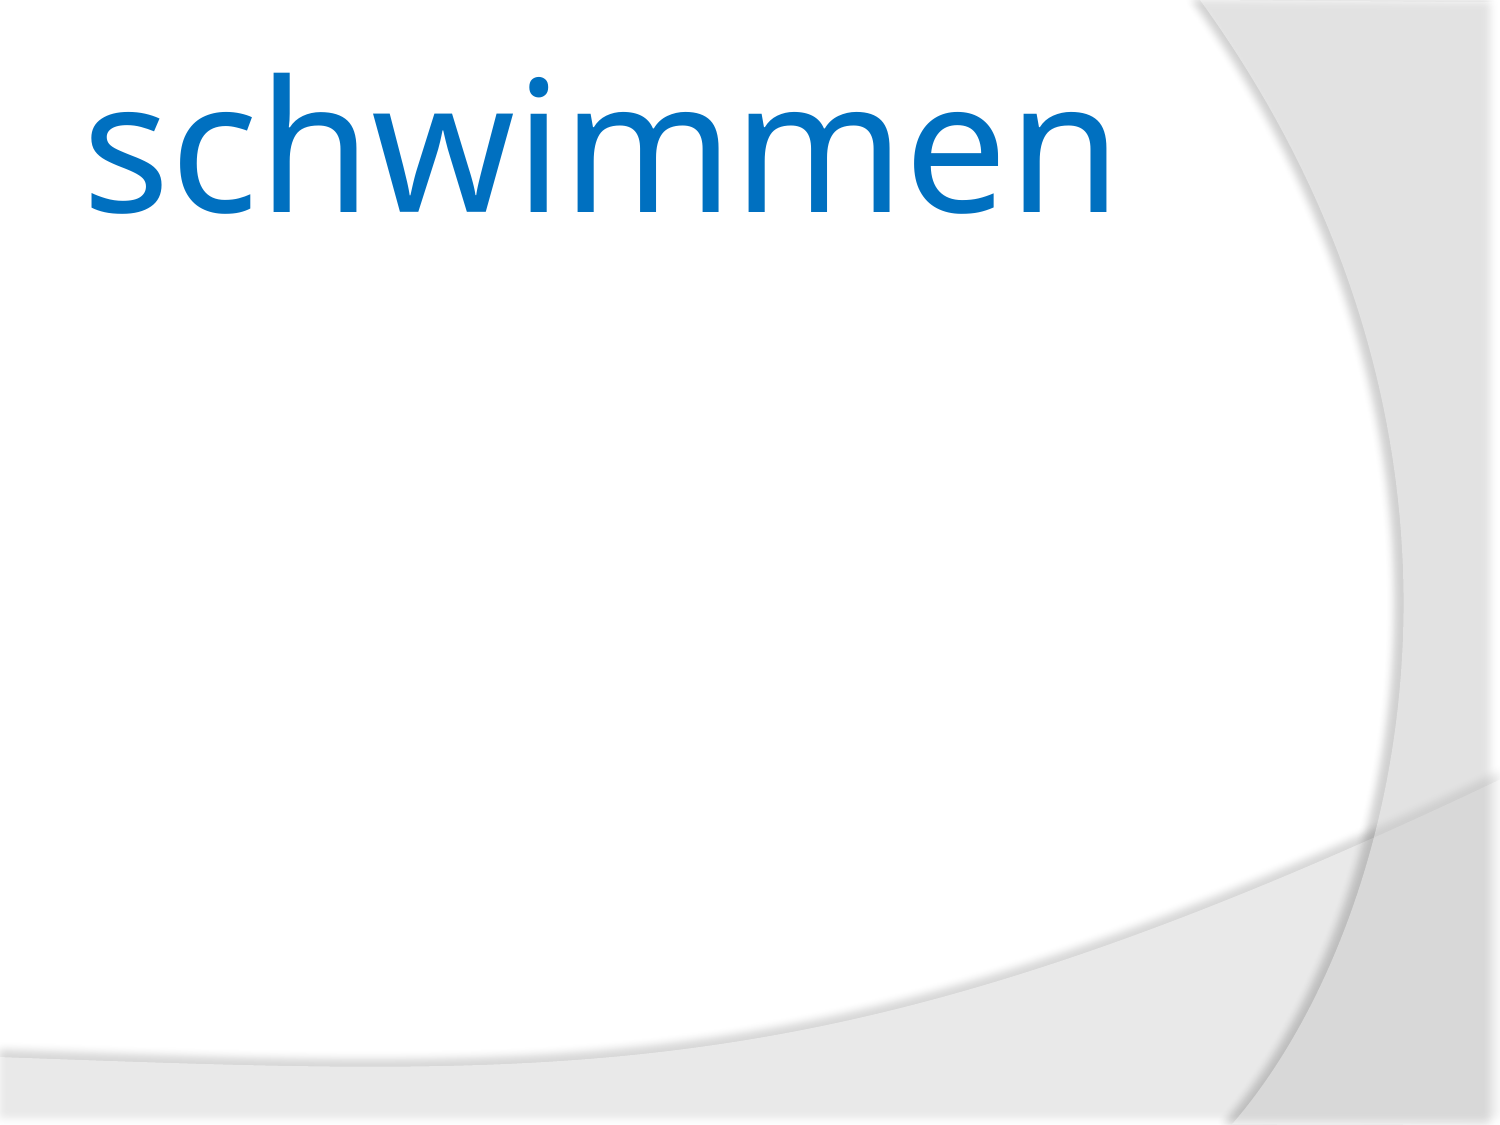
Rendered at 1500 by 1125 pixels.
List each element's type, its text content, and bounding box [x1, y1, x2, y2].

title schwimmen [75, 45, 1300, 233]
